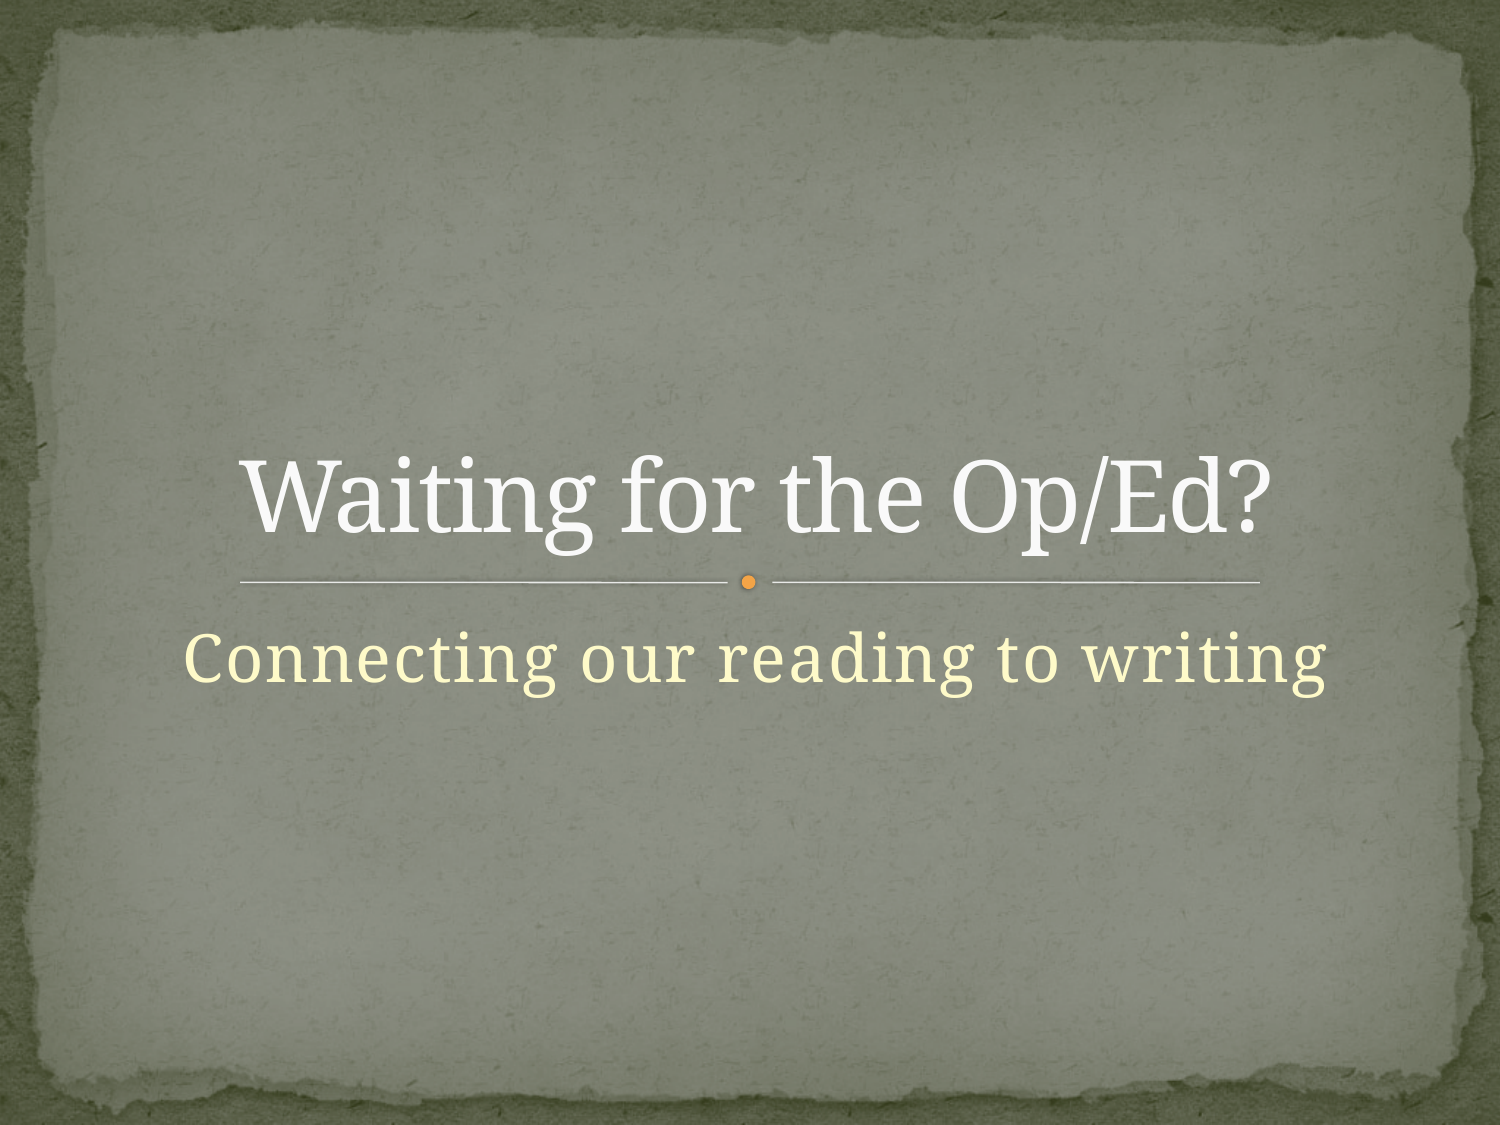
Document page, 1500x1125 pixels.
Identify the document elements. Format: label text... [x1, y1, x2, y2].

title Waiting for the Op/Ed? [74, 235, 1438, 561]
subtitle Connecting our reading to writing [75, 608, 1438, 797]
